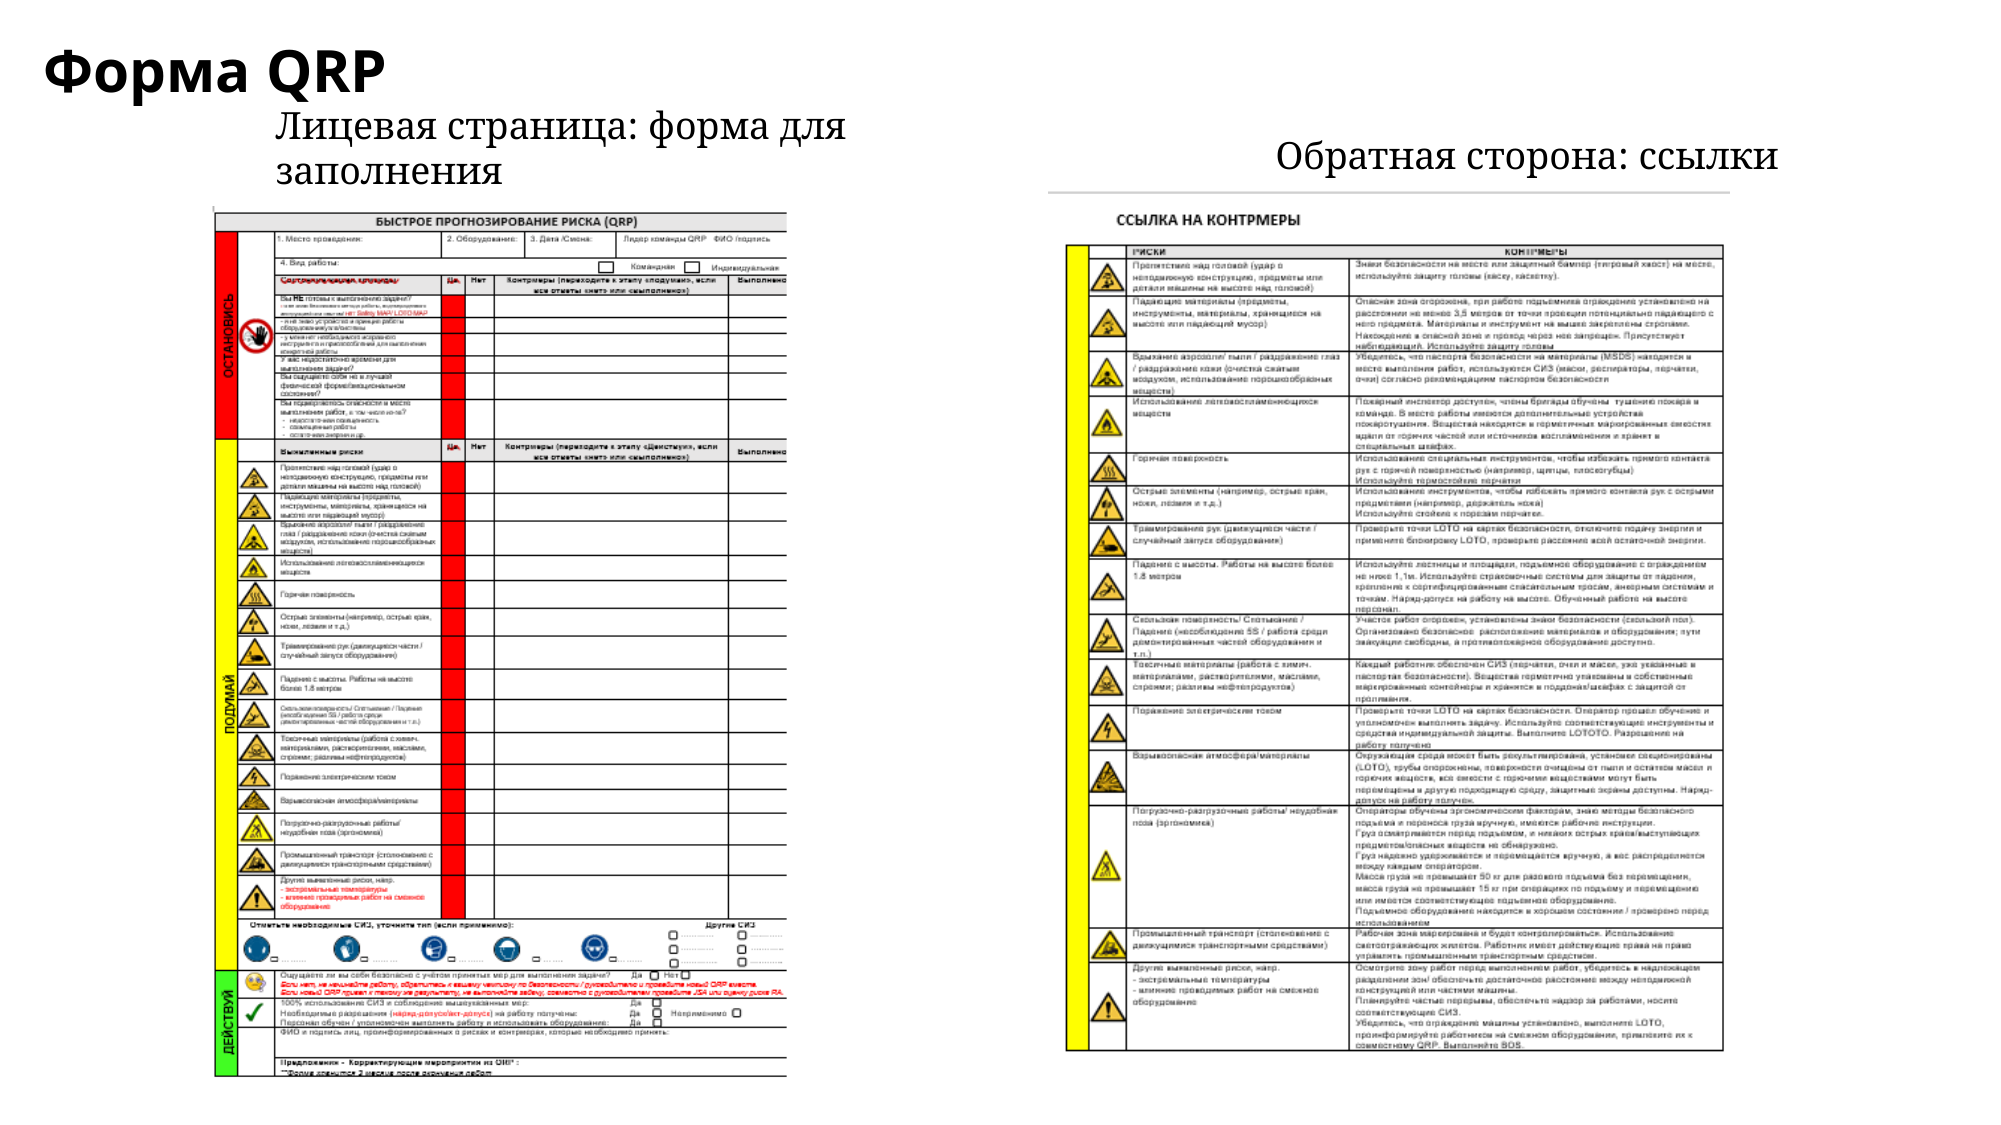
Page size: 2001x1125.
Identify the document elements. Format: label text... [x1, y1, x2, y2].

text_box Обратная сторона: ссылки [1253, 124, 1802, 185]
title Форма QRP [28, 18, 1829, 132]
picture [1048, 191, 1730, 1059]
picture [212, 206, 787, 1081]
text_box Лицевая страница: форма для заполнения [165, 94, 957, 200]
